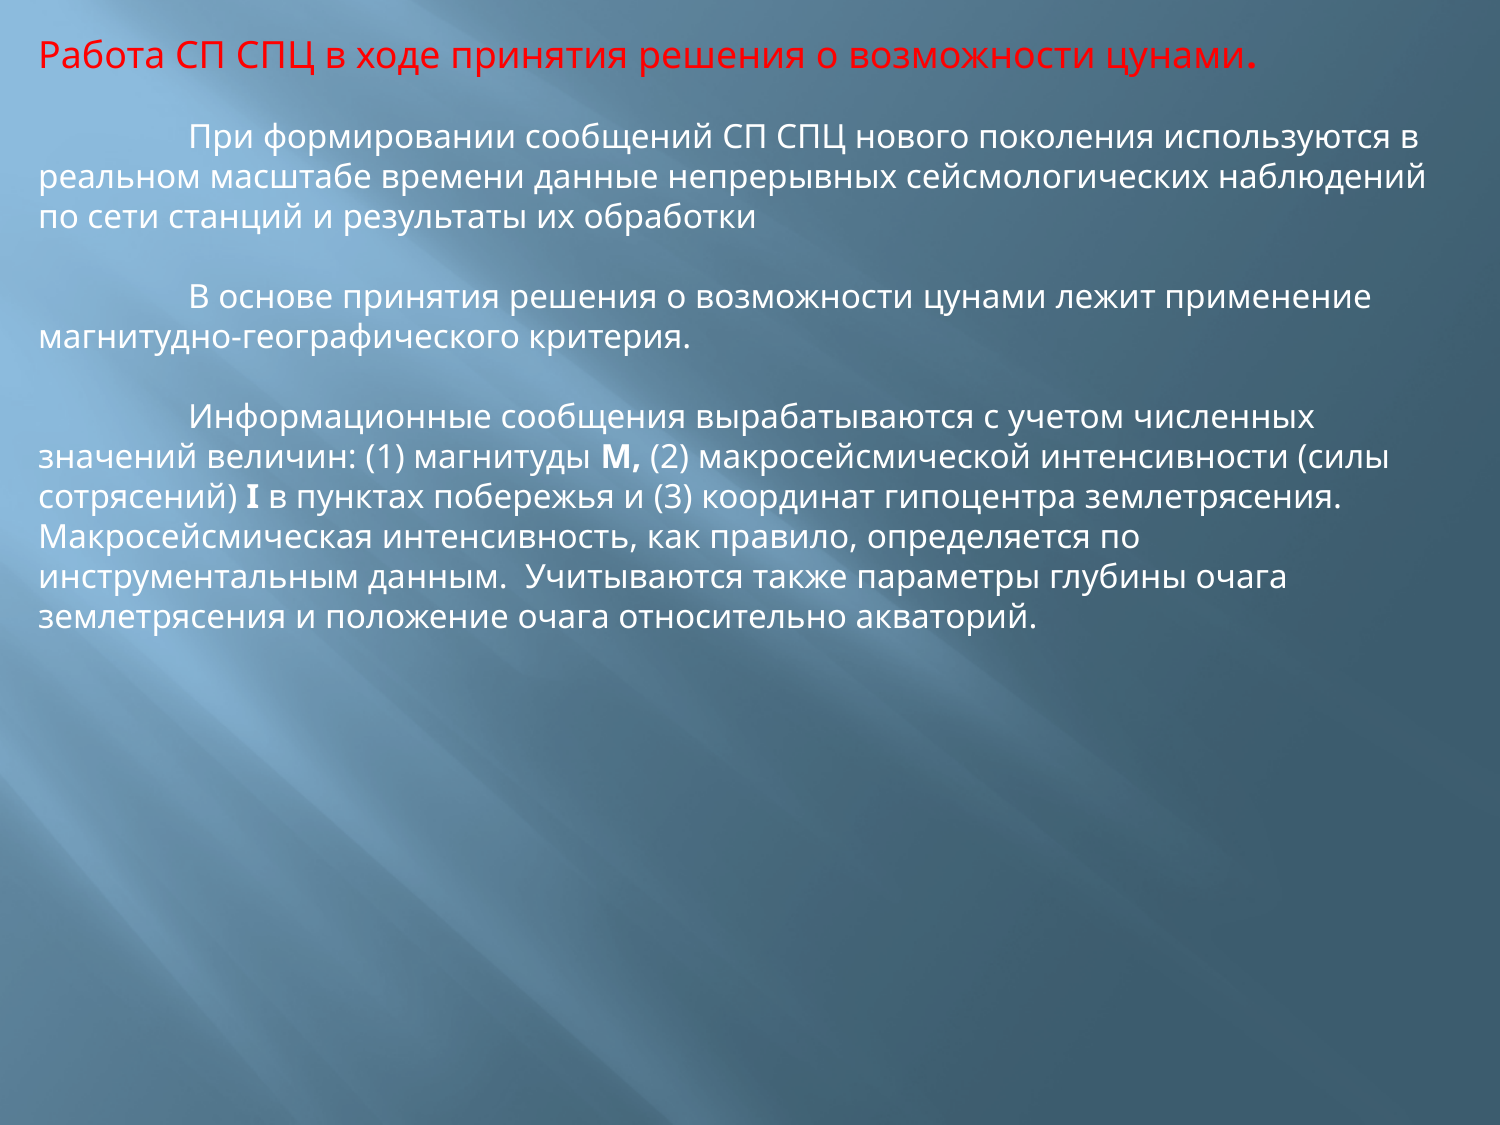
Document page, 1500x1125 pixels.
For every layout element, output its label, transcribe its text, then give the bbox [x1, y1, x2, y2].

text_box Работа СП СПЦ в ходе принятия решения о возможности цунами. При формировании сообщений СП СПЦ нового поколения используются в реальном масштабе времени данные непрерывных сейсмологических наблюдений по сети станций и результаты их обработки В основе принятия решения о возможности цунами лежит применение магнитудно-географического критерия. Информационные сообщения вырабатываются с учетом численных значений величин: (1) магнитуды M, (2) макросейсмической интенсивности (силы сотрясений) I в пунктах побережья и (3) координат гипоцентра землетрясения. Макросейсмическая интенсивность, как правило, определяется по инструментальным данным. Учитываются также параметры глубины очага землетрясения и положение очага относительно акваторий. [23, 23, 1477, 762]
